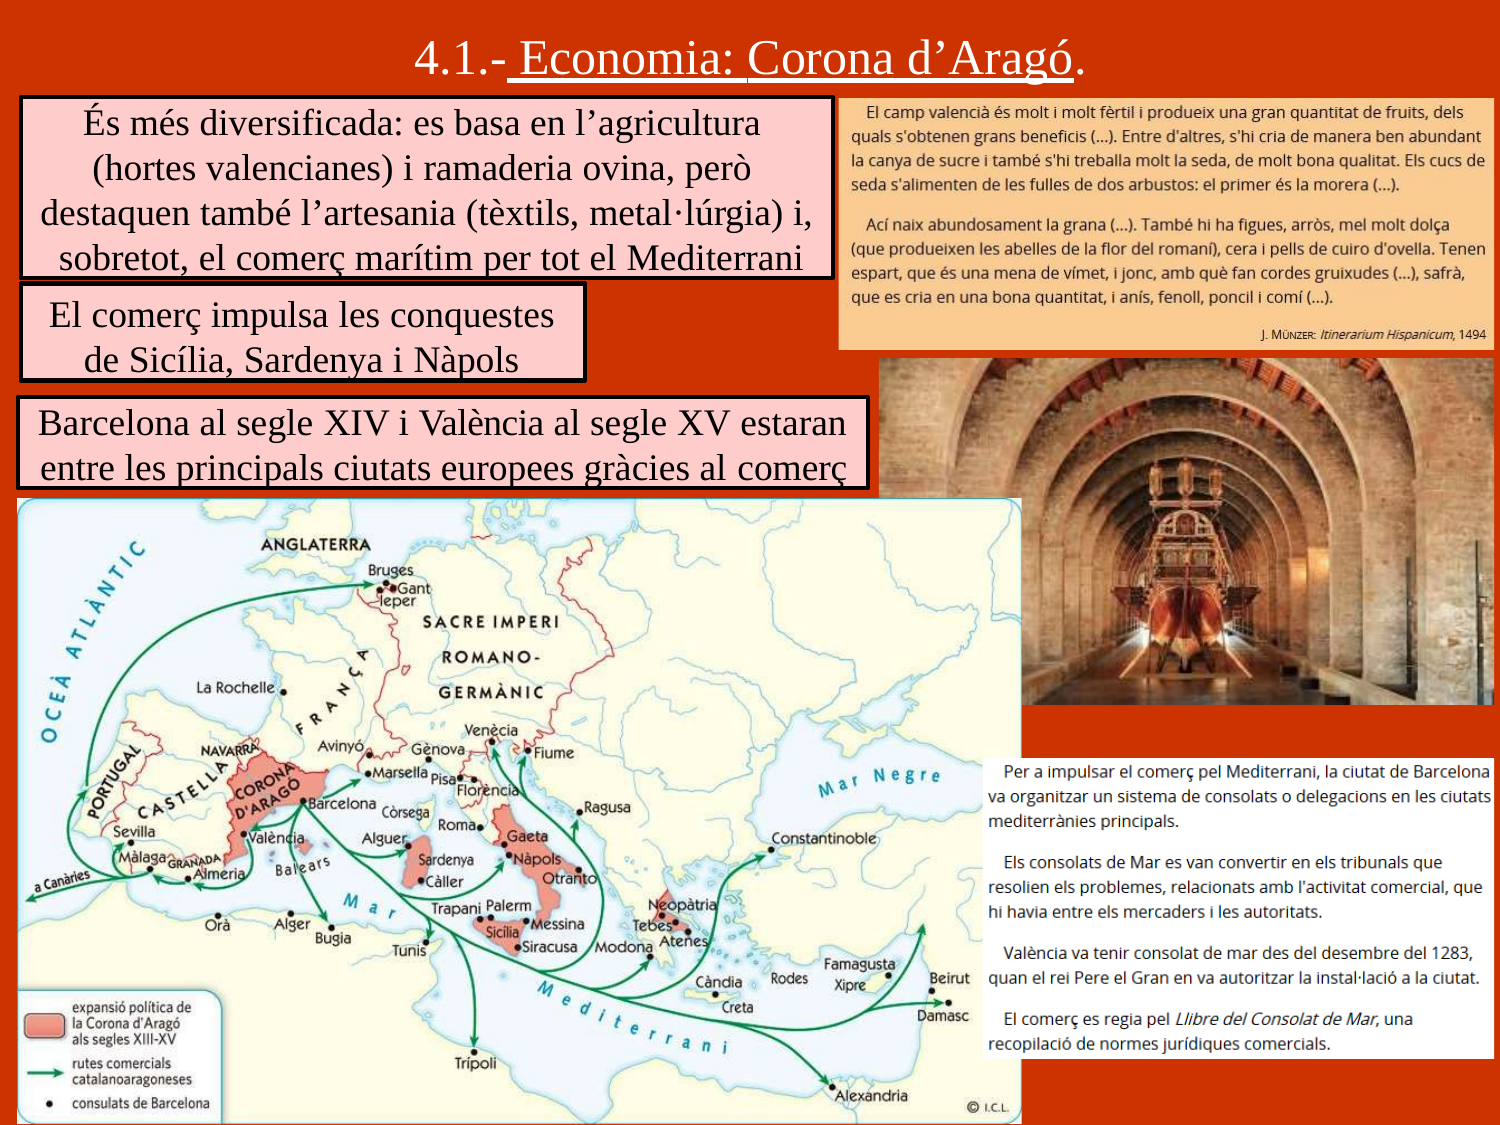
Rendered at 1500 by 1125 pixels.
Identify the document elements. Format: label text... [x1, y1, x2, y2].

title 4.1.- Economia: Corona d’Aragó. [412, 22, 1089, 213]
text_box [838, 98, 1495, 350]
text_box Barcelona al segle XIV i València al segle XV estaran entre les principals ciutats europees gràcies al comerç [17, 397, 869, 489]
text_box [17, 498, 1022, 1124]
text_box És més diversificada: es basa en l’agricultura (hortes valencianes) i ramaderia ovina, però destaquen també l’artesania (tèxtils, metal·lúrgia) i, sobretot, el comerç marítim per tot el Mediterrani [20, 97, 833, 279]
text_box [878, 358, 1495, 705]
text_box [982, 758, 1495, 1059]
text_box El comerç impulsa les conquestes de Sicília, Sardenya i Nàpols [20, 283, 585, 381]
